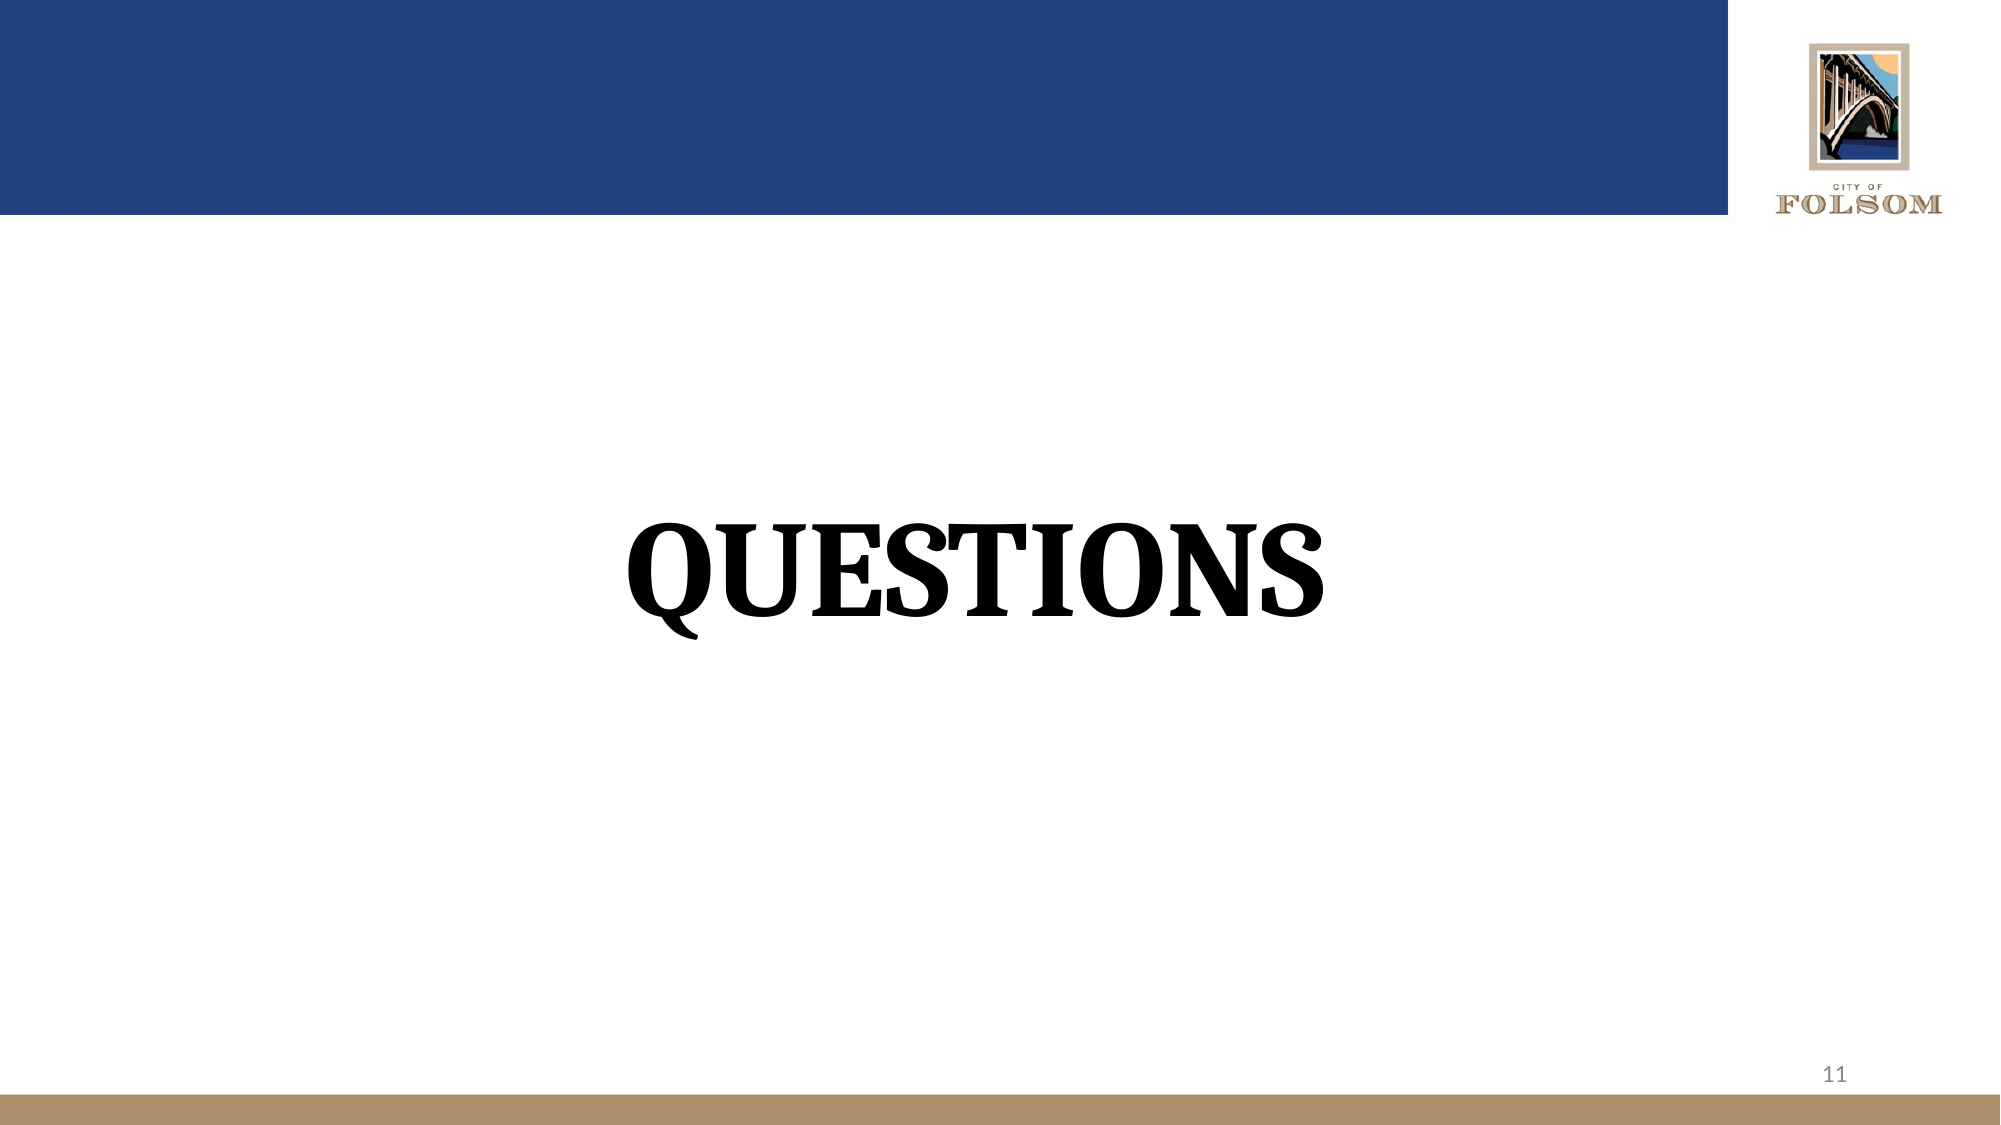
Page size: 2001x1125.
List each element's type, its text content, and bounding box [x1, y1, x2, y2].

text_box QUESTIONS [55, 471, 1896, 652]
slide_number 11 [1412, 1042, 1863, 1103]
picture [0, 0, 2000, 1125]
